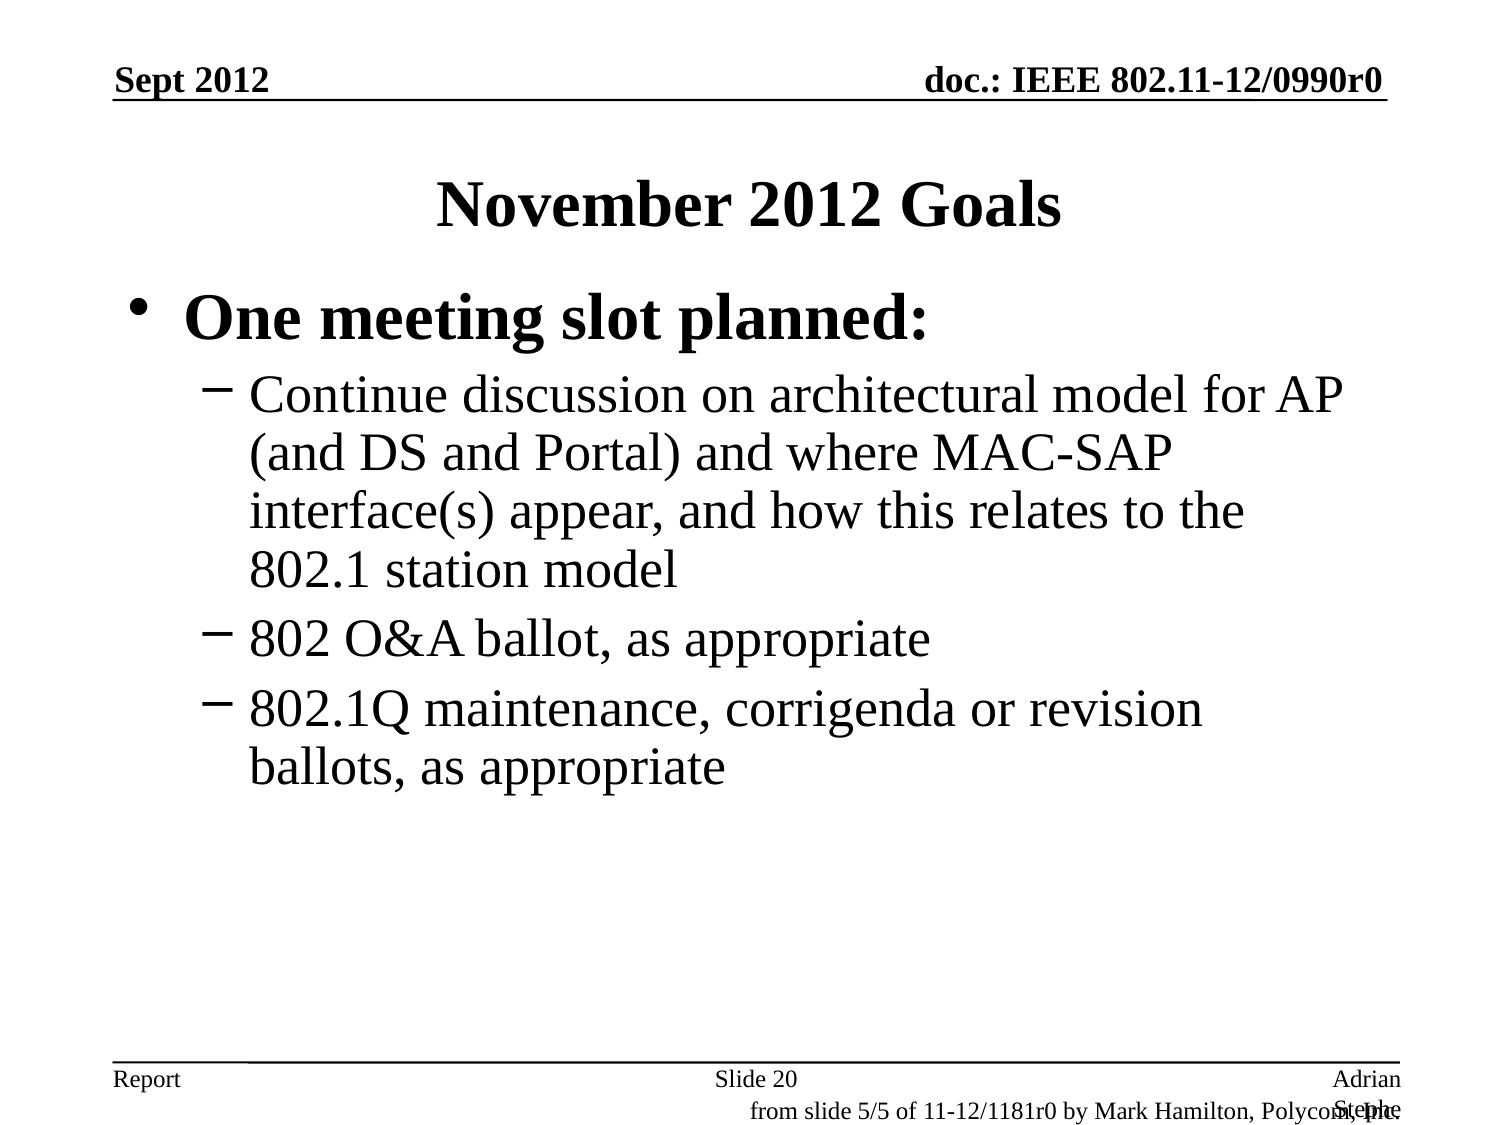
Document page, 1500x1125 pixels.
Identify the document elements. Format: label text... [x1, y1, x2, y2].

text_box from slide 5/5 of 11-12/1181r0 by Mark Hamilton, Polycom, Inc. [343, 1087, 1417, 1125]
title November 2012 Goals [112, 112, 1388, 275]
list One meeting slot planned: Continue discussion on architectural model for AP (and DS and Portal) and where MAC-SAP interface(s) appear, and how this relates to the 802.1 station model 802 O&A ballot, as appropriate 802.1Q maintenance, corrigenda or revision ballots, as appropriate [112, 275, 1388, 1000]
footer Adrian Stephens, Intel Corporation [1324, 1061, 1402, 1087]
slide_number Slide 20 [712, 1061, 800, 1087]
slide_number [114, 54, 374, 101]
